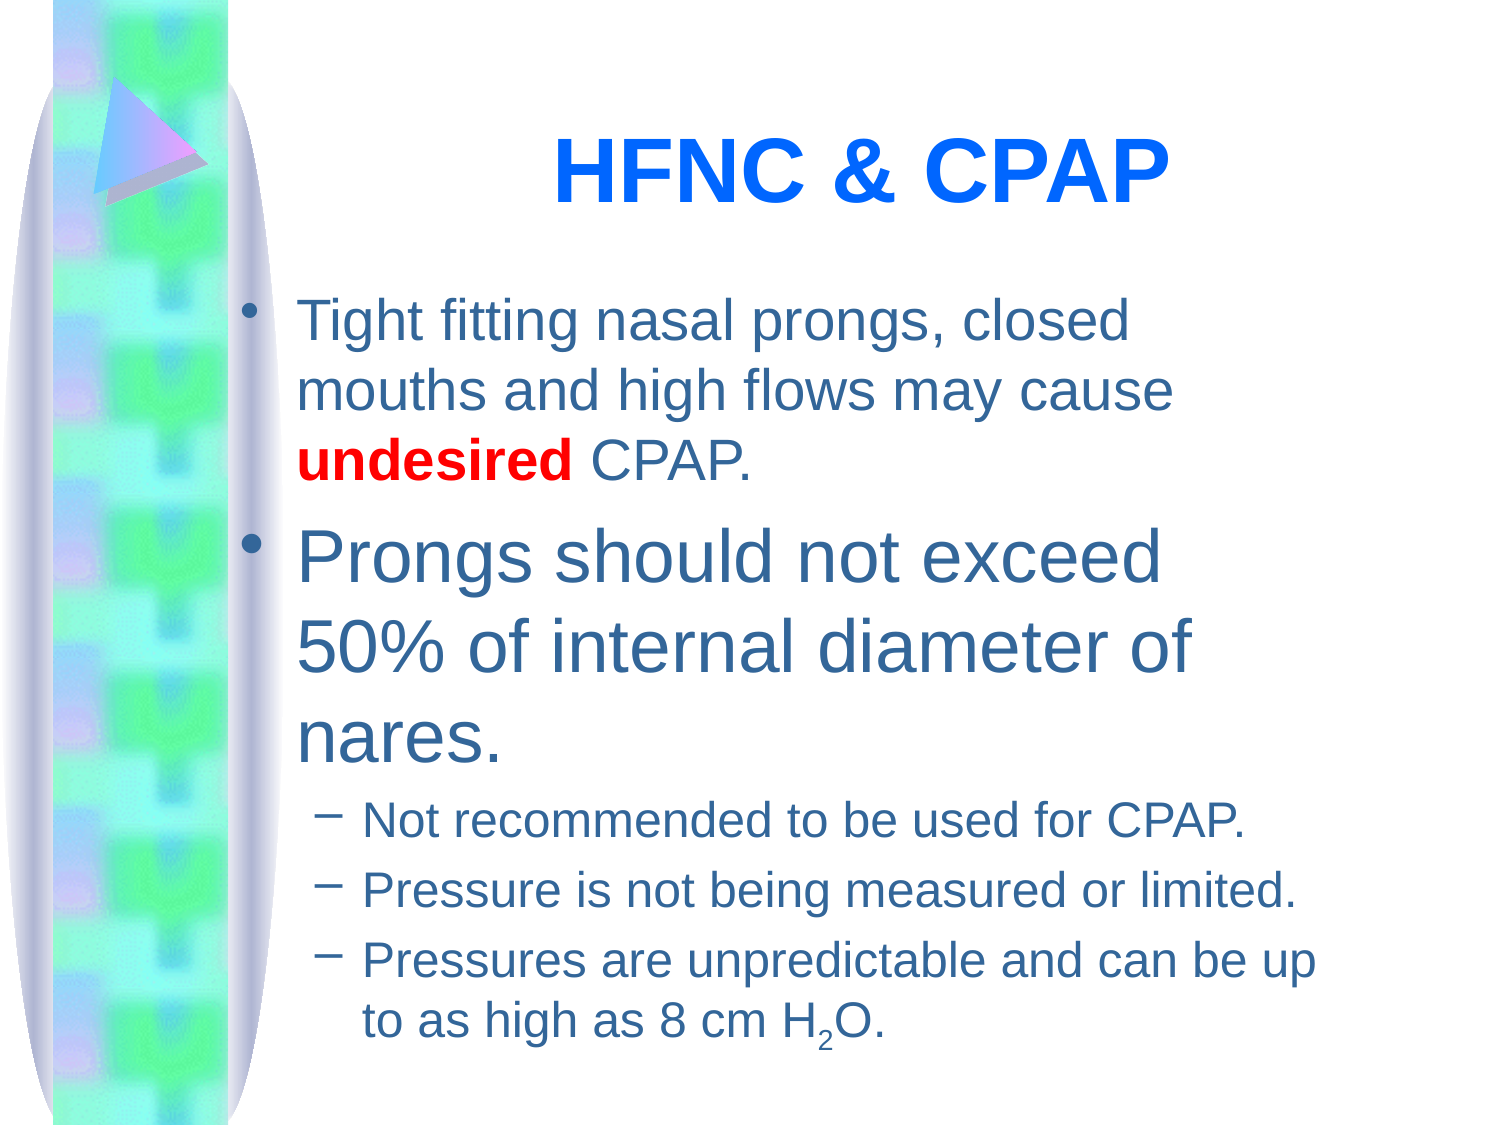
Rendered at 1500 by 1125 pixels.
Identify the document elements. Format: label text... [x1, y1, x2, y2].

list Tight fitting nasal prongs, closed mouths and high flows may cause undesired CPAP. Prongs should not exceed 50% of internal diameter of nares. Not recommended to be used for CPAP. Pressure is not being measured or limited. Pressures are unpredictable and can be up to as high as 8 cm H2O. [224, 275, 1338, 1050]
title HFNC & CPAP [224, 40, 1500, 229]
picture [53, 0, 229, 1125]
